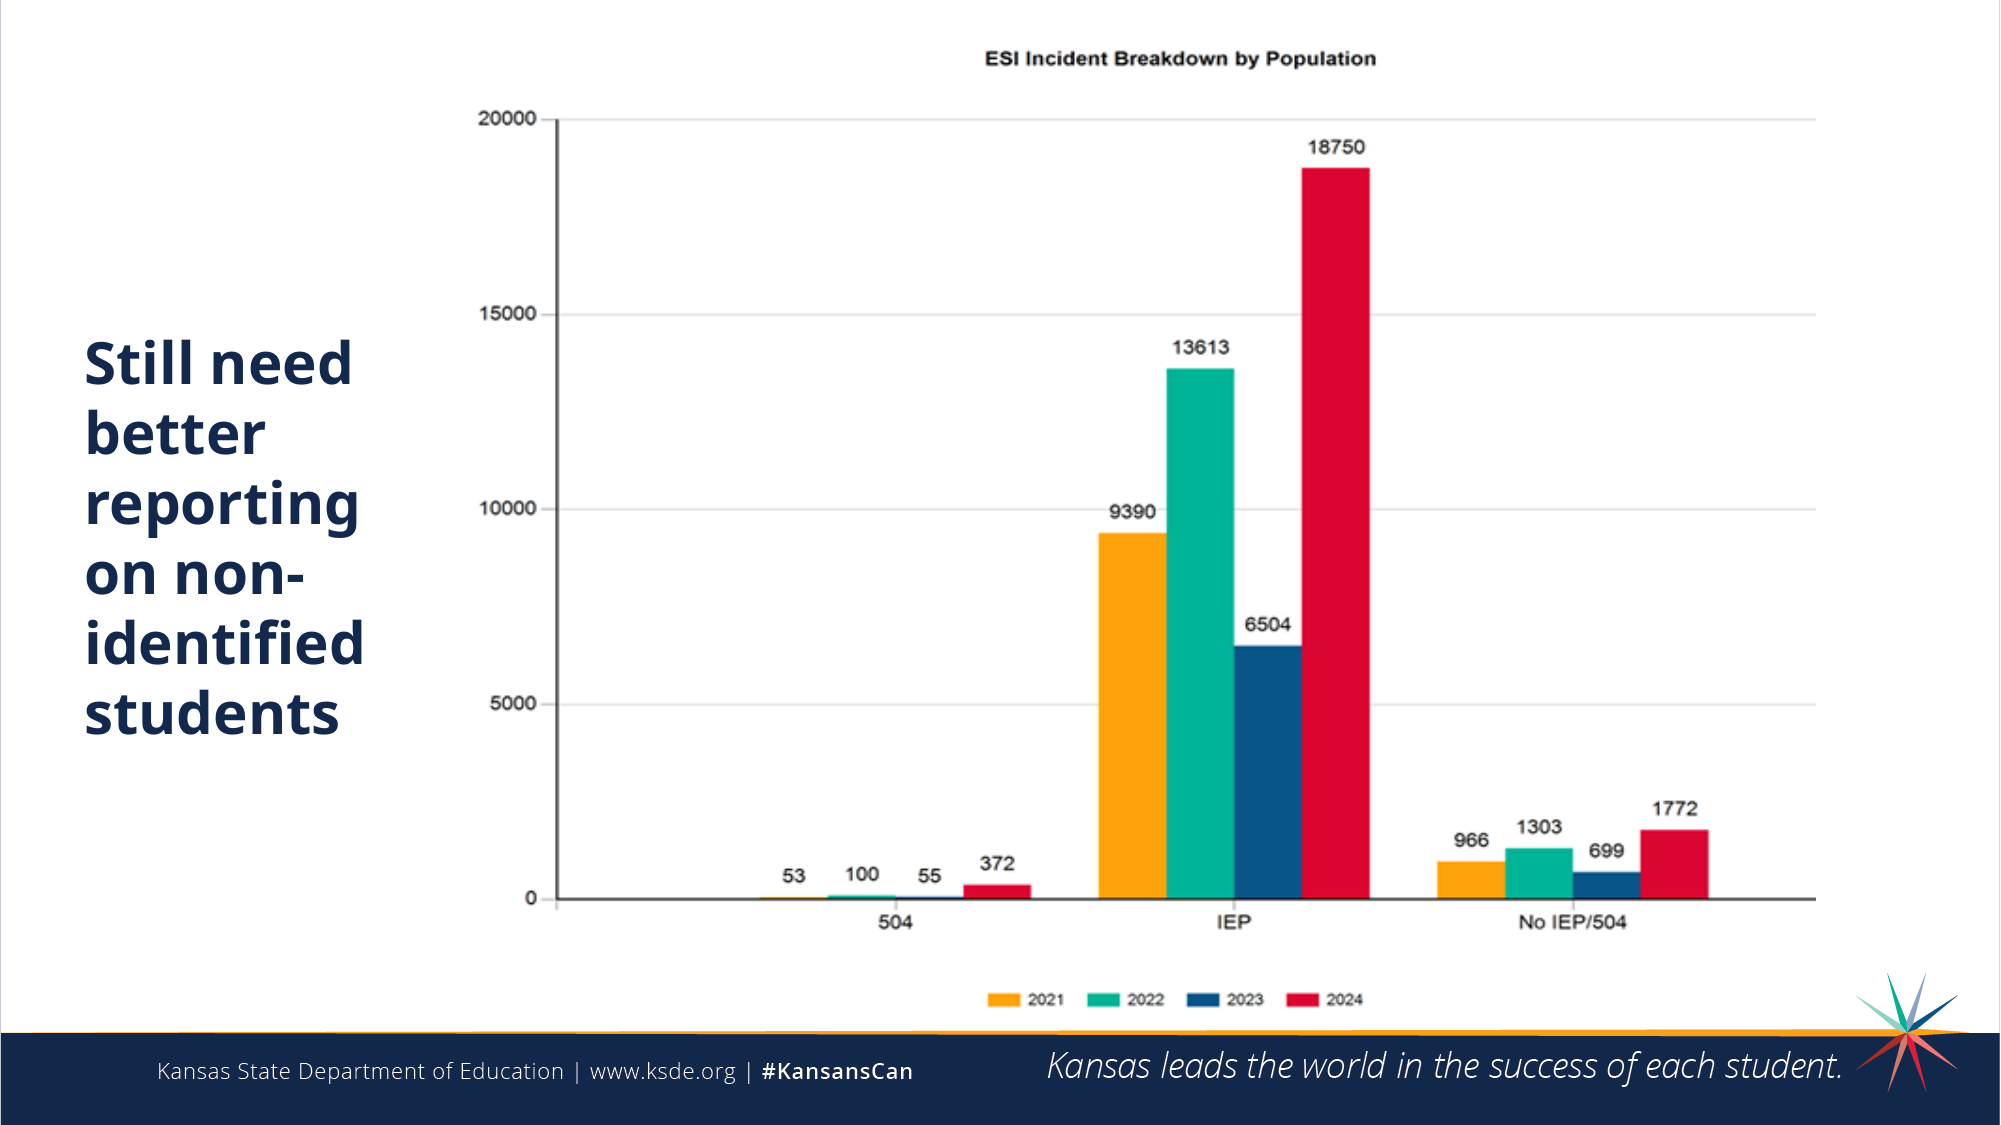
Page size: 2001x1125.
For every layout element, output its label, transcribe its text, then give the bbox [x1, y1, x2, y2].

picture [0, 0, 2000, 1125]
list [458, 24, 1816, 1021]
text_box Still need better reporting on non-identified students [69, 318, 434, 754]
